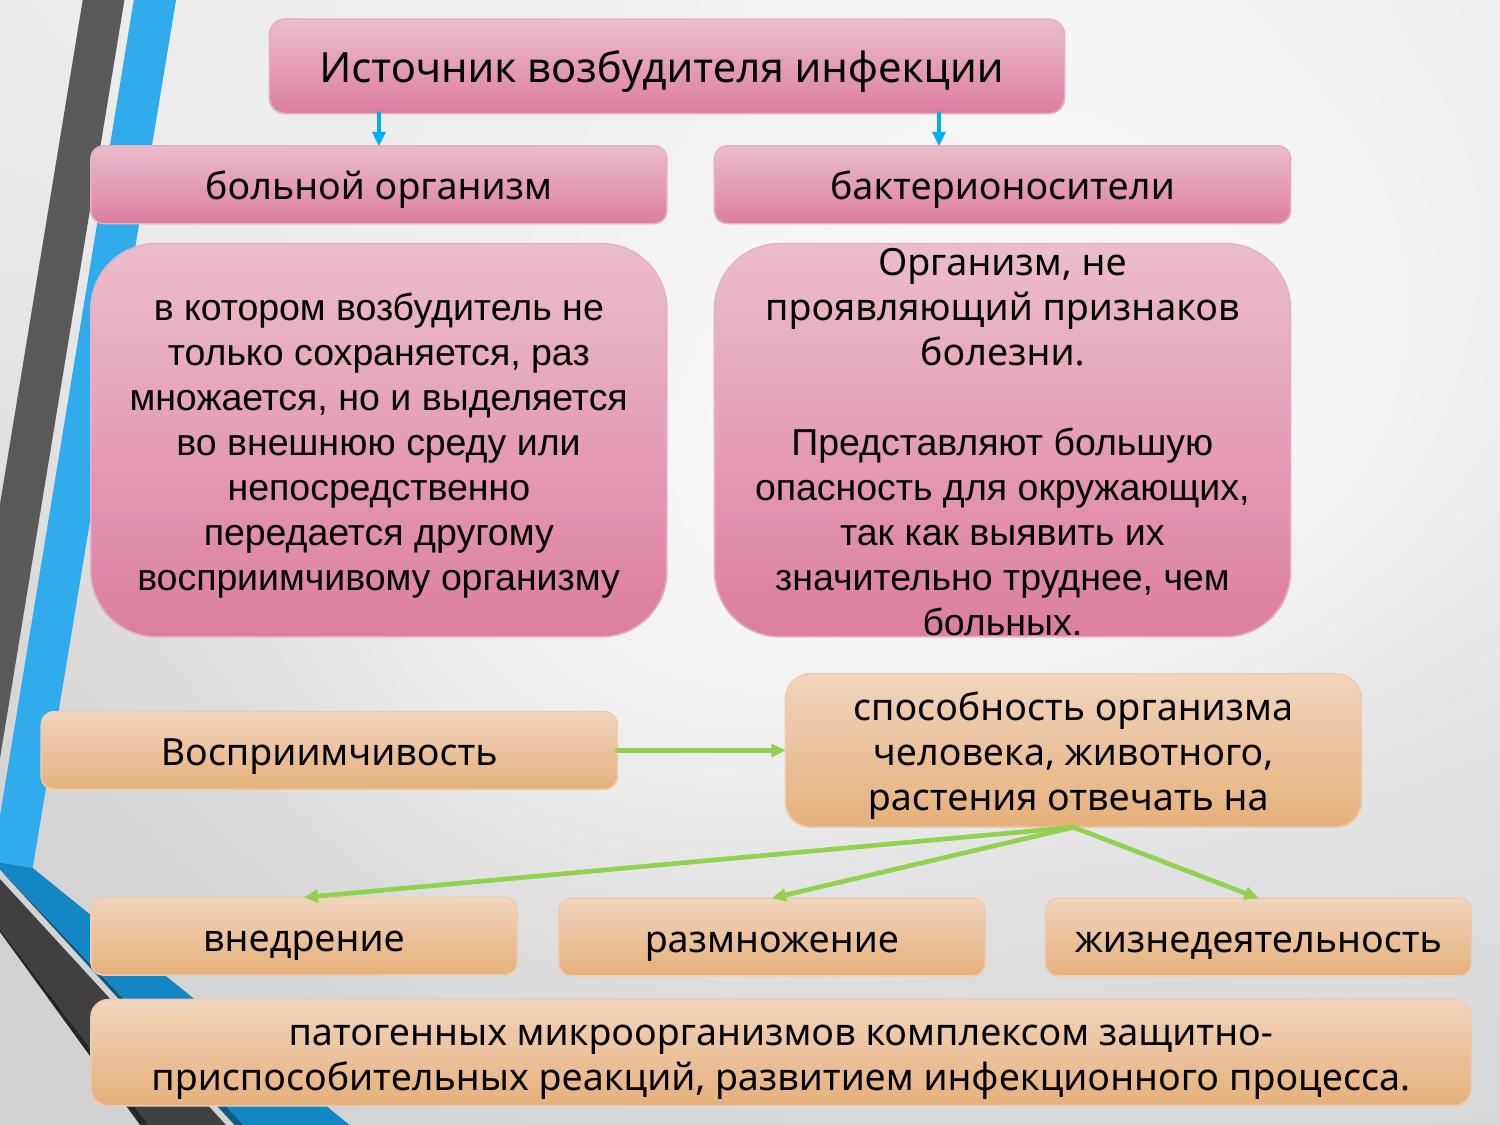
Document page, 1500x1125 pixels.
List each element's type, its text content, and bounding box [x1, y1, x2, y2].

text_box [771, 826, 1073, 899]
text_box бактерионосители [713, 145, 1292, 225]
text_box в котором возбудитель не только сохраняется, раз­множается, но и выделяется во внешнюю среду или непосредственно передается другому восприимчивому организму [90, 242, 668, 638]
text_box размножение [558, 898, 986, 977]
text_box Восприимчивость [40, 710, 619, 791]
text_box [1073, 826, 1259, 899]
text_box Организм, не проявляющий признаков болезни. Представляют большую опасность для окружающих, так как выявить их значительно труднее, чем больных. [713, 242, 1292, 638]
text_box внедрение [90, 896, 518, 976]
text_box способность организма человека, животного, растения отвечать на [784, 672, 1363, 828]
text_box Источник возбудителя инфекции [268, 18, 1066, 115]
text_box патогенных микроорганизмов комплексом защитно-приспособительных реакций, развитием инфекционного процесса. [90, 998, 1473, 1107]
text_box жизнедеятельность [1044, 897, 1473, 977]
text_box больной организм [90, 145, 668, 225]
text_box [303, 826, 771, 898]
